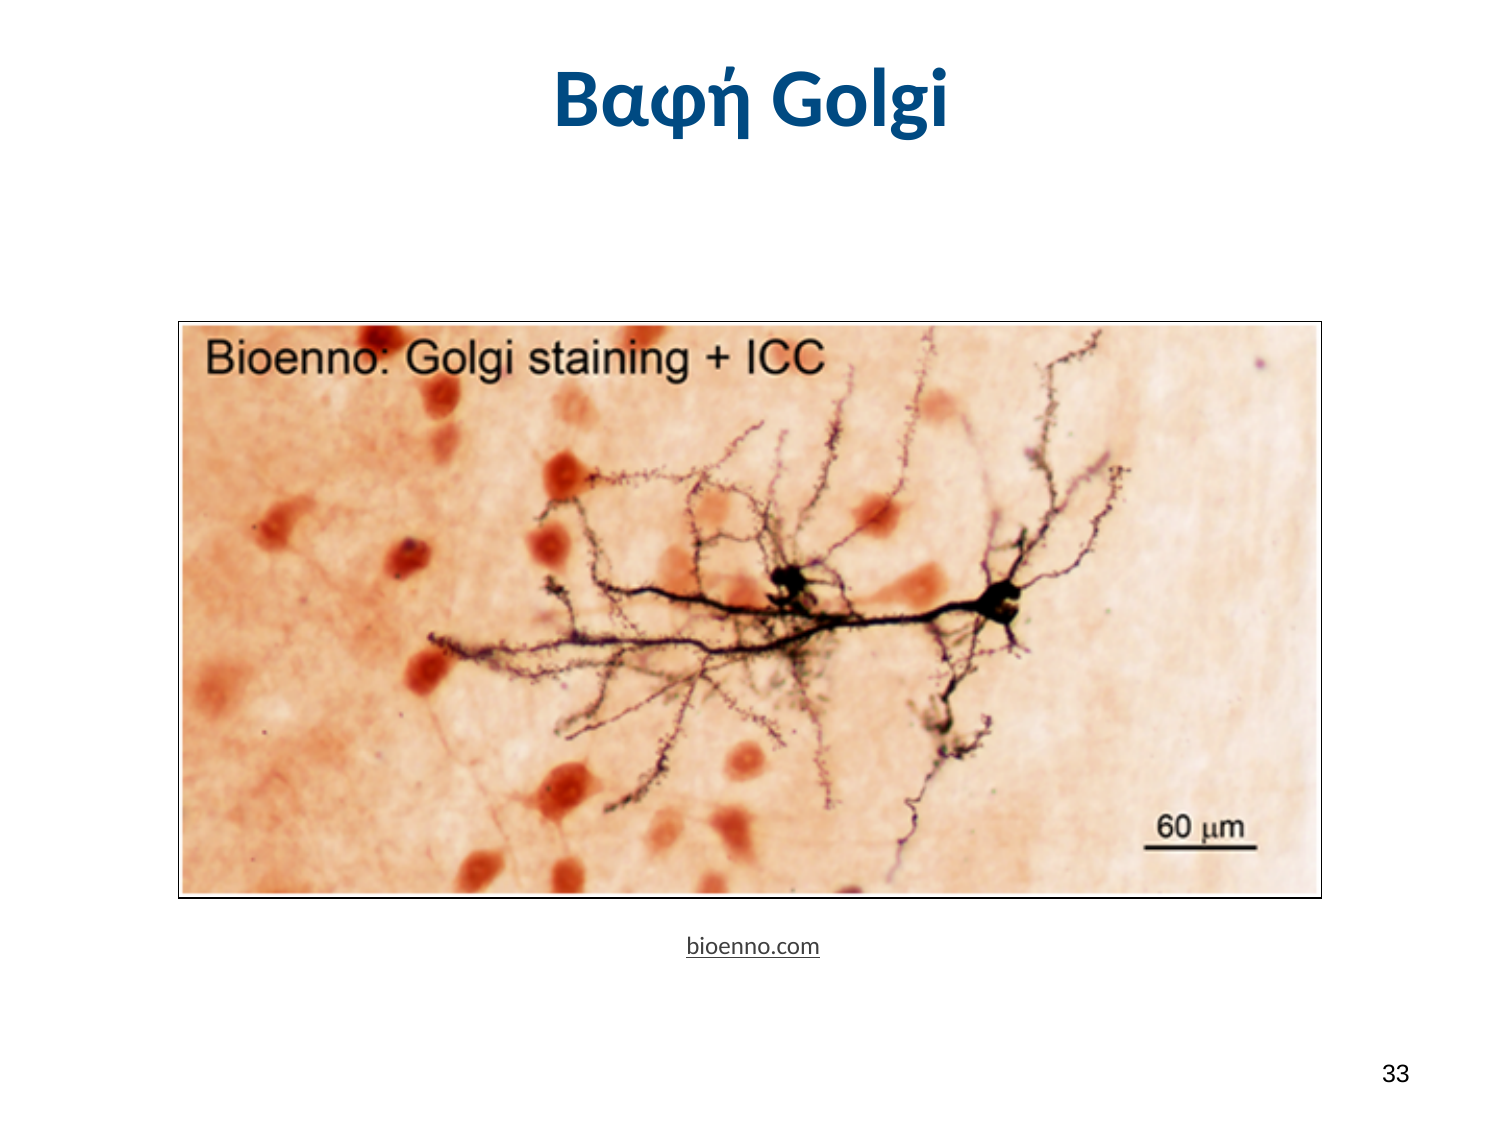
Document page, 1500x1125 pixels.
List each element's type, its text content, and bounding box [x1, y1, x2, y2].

title Βαφή Golgi [76, 19, 1427, 169]
text_box bioenno.com [671, 922, 836, 968]
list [178, 322, 1321, 898]
slide_number 32 [1074, 1042, 1425, 1103]
